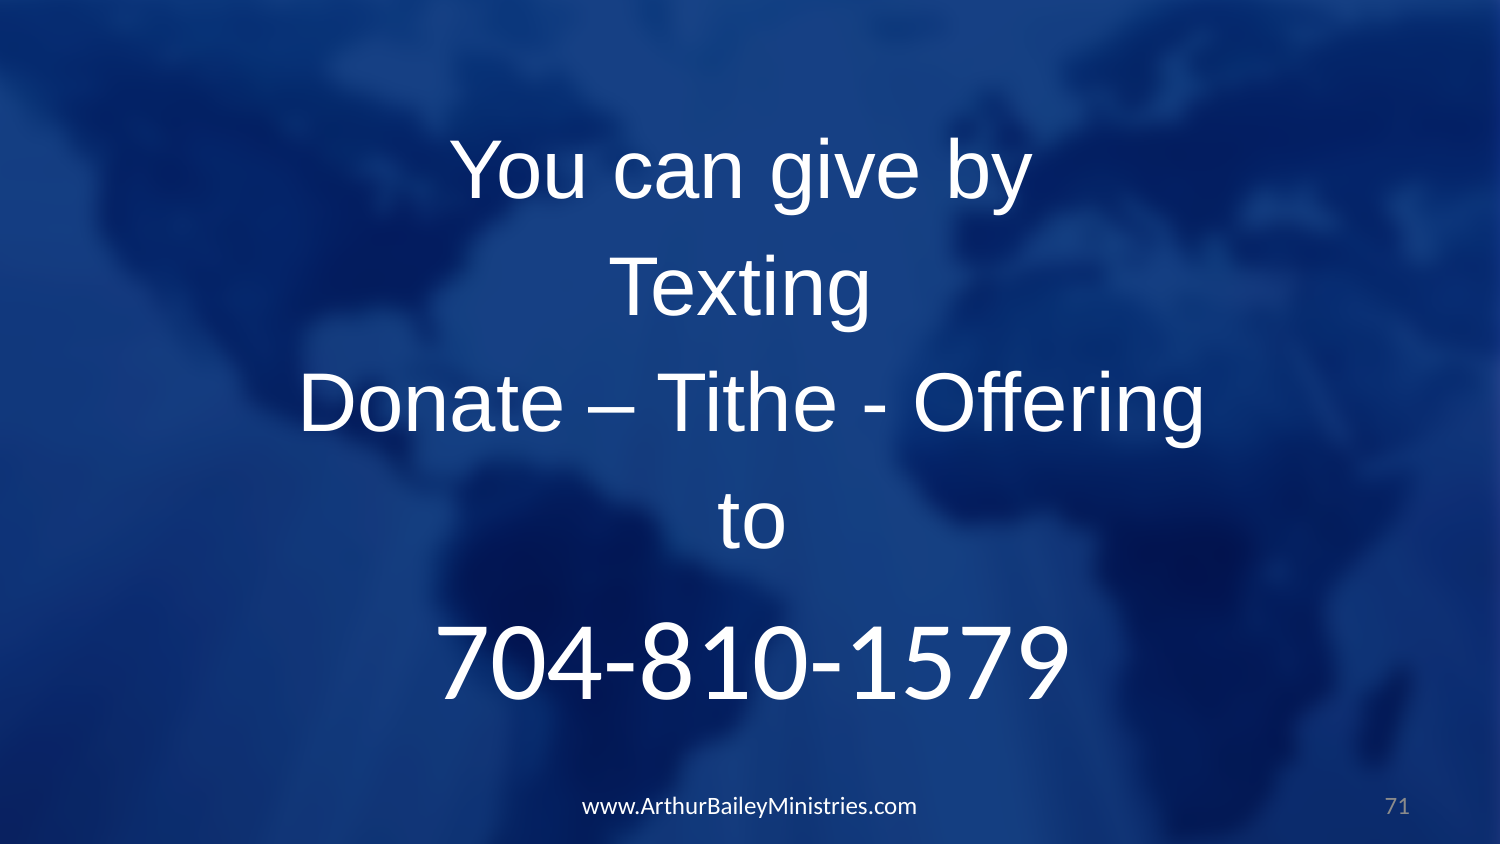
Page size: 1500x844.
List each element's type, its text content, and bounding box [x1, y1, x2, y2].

slide_number 71 [1074, 782, 1425, 827]
footer www.ArthurBaileyMinistries.com [512, 782, 988, 827]
picture [0, 0, 1500, 844]
list You can give by Texting Donate – Tithe - Offering to 704-810-1579 [151, 107, 1355, 741]
